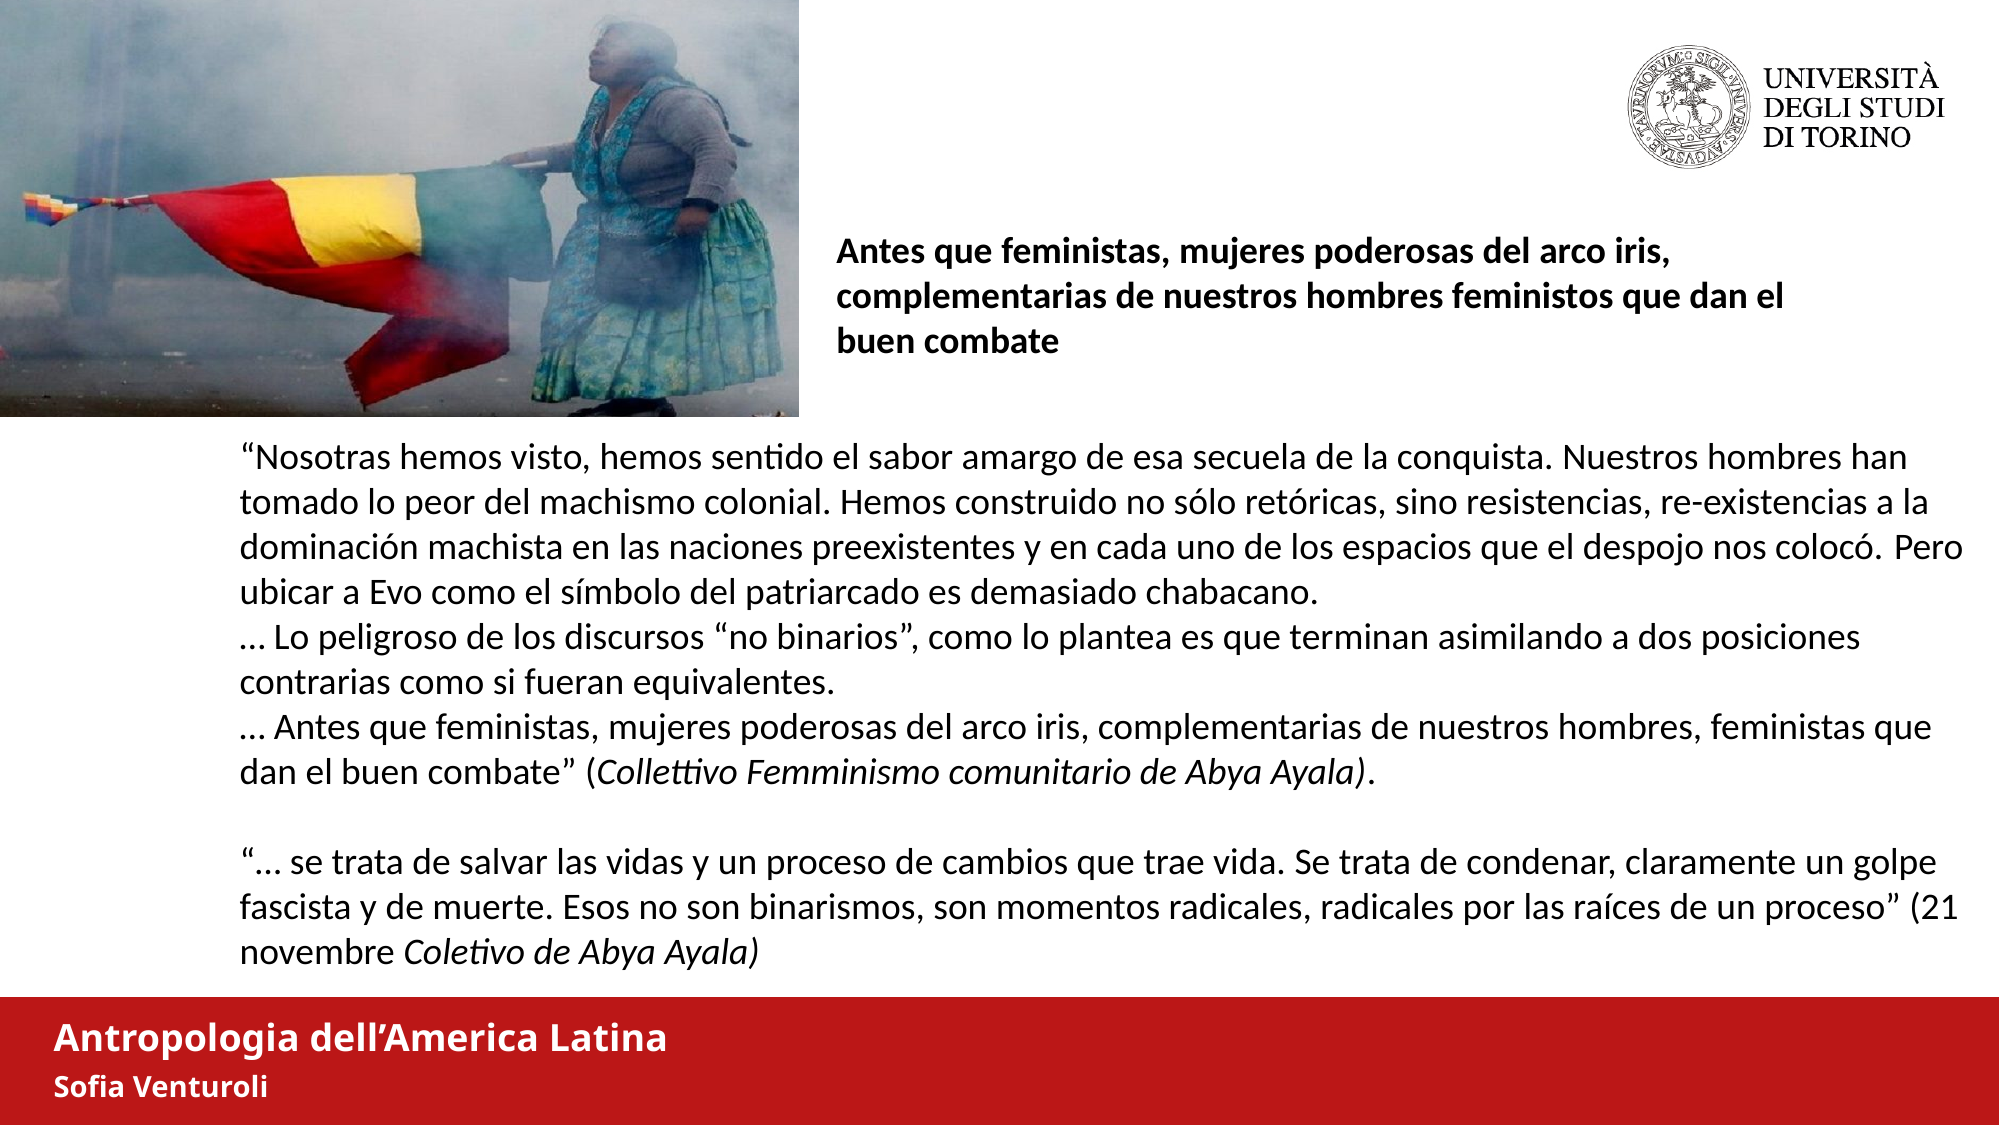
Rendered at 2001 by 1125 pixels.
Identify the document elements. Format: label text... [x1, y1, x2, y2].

picture [0, 0, 799, 417]
picture [1605, 22, 1964, 193]
text_box “Nosotras hemos visto, hemos sentido el sabor amargo de esa secuela de la conquista. Nuestros hombres han tomado lo peor del machismo colonial. Hemos construido no sólo retóricas, sino resistencias, re-existencias a la dominación machista en las naciones preexistentes y en cada uno de los espacios que el despojo nos colocó. Pero ubicar a Evo como el símbolo del patriarcado es demasiado chabacano. … Lo peligroso de los discursos “no binarios”, como lo plantea es que terminan asimilando a dos posiciones contrarias como si fueran equivalentes. … Antes que feministas, mujeres poderosas del arco iris, complementarias de nuestros hombres, feministas que dan el buen combate” (Collettivo Femminismo comunitario de Abya Ayala). “… se trata de salvar las vidas y un proceso de cambios que trae vida. Se trata de condenar, claramente un golpe fascista y de muerte. Esos no son binarismos, son momentos radicales, radicales por las raíces de un proceso” (21 novembre Coletivo de Abya Ayala) [224, 424, 2000, 980]
text_box Sofia Venturoli [38, 1060, 284, 1111]
text_box Antropologia dell’America Latina [38, 1006, 684, 1066]
text_box Antes que feministas, mujeres poderosas del arco iris, complementarias de nuestros hombres feministos que dan el buen combate [821, 218, 1822, 369]
